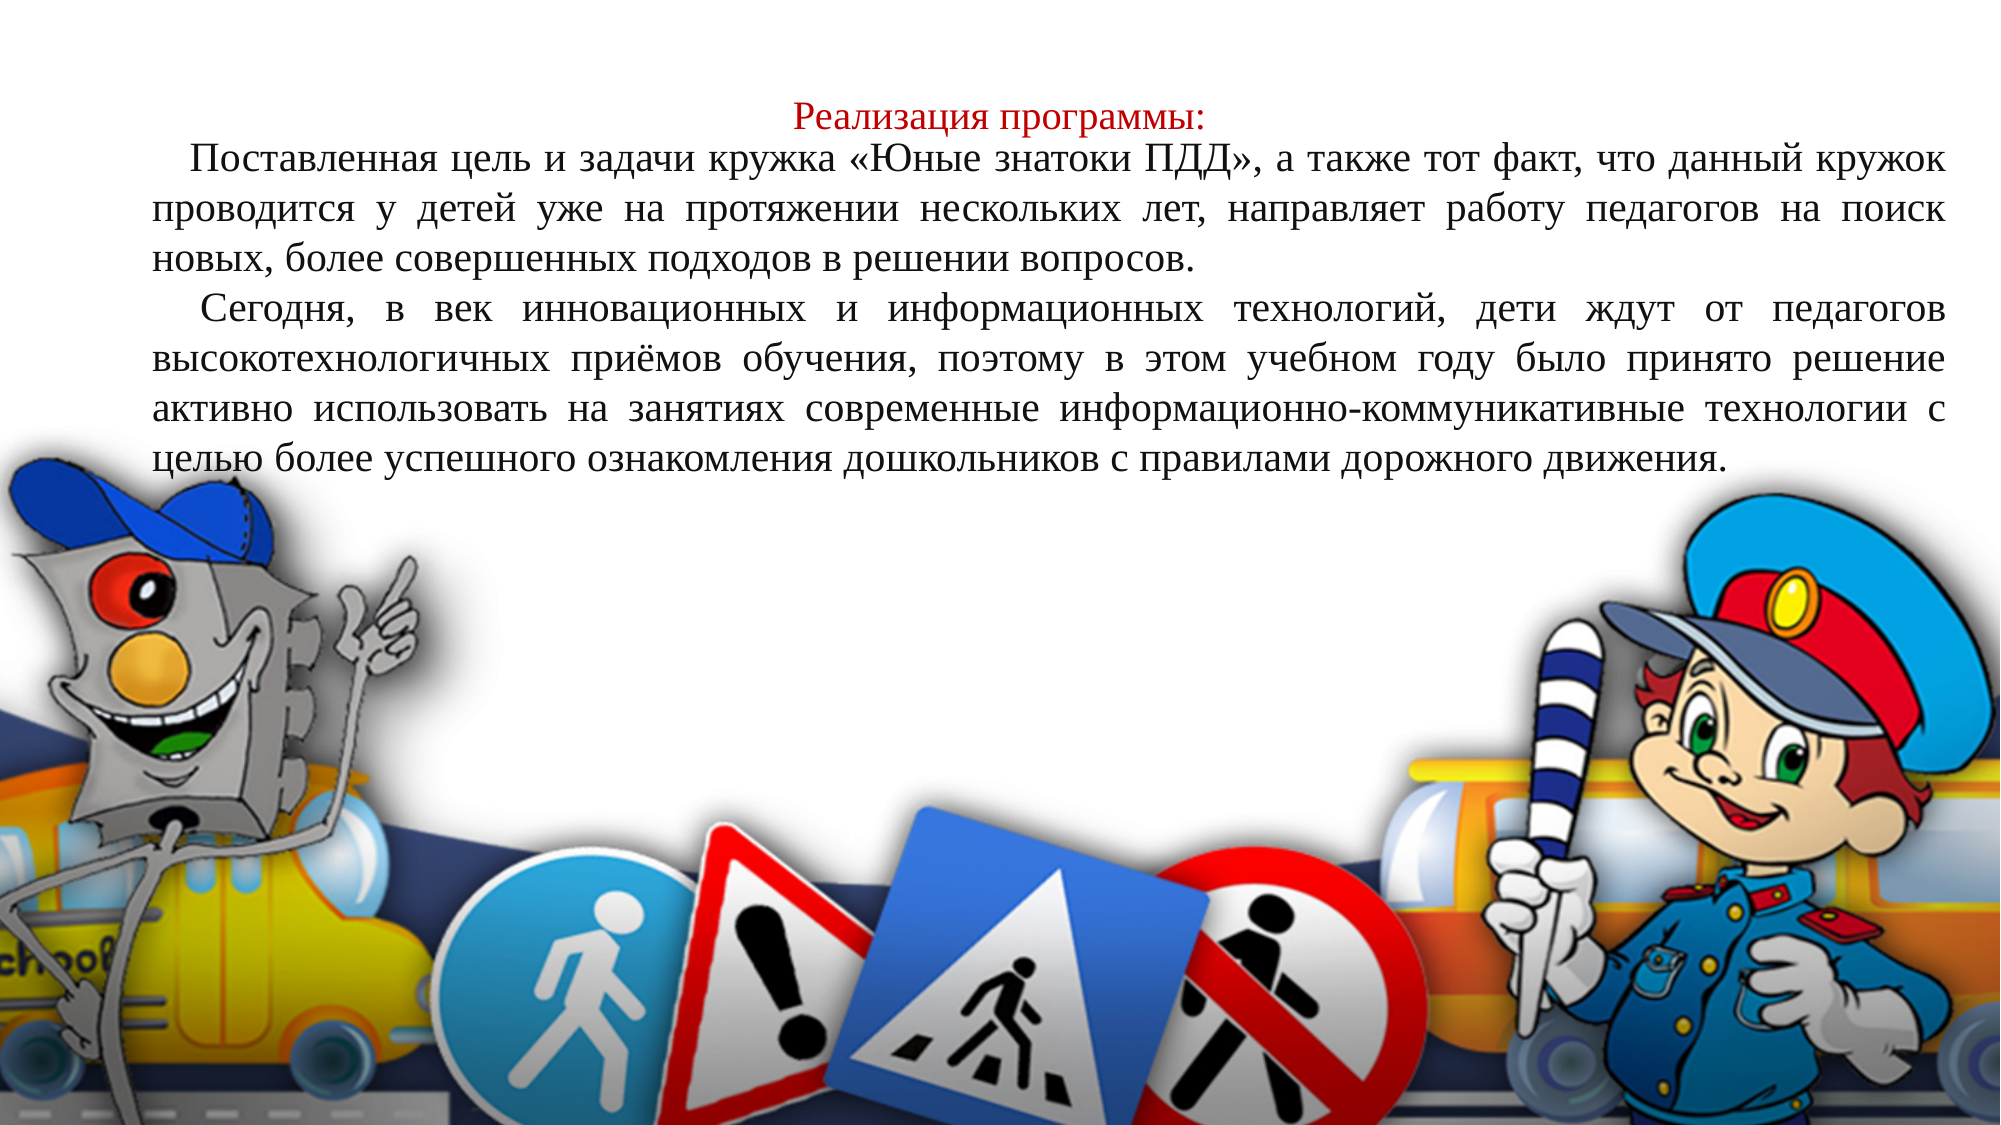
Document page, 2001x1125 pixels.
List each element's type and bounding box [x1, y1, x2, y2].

list [0, 0, 2000, 1125]
